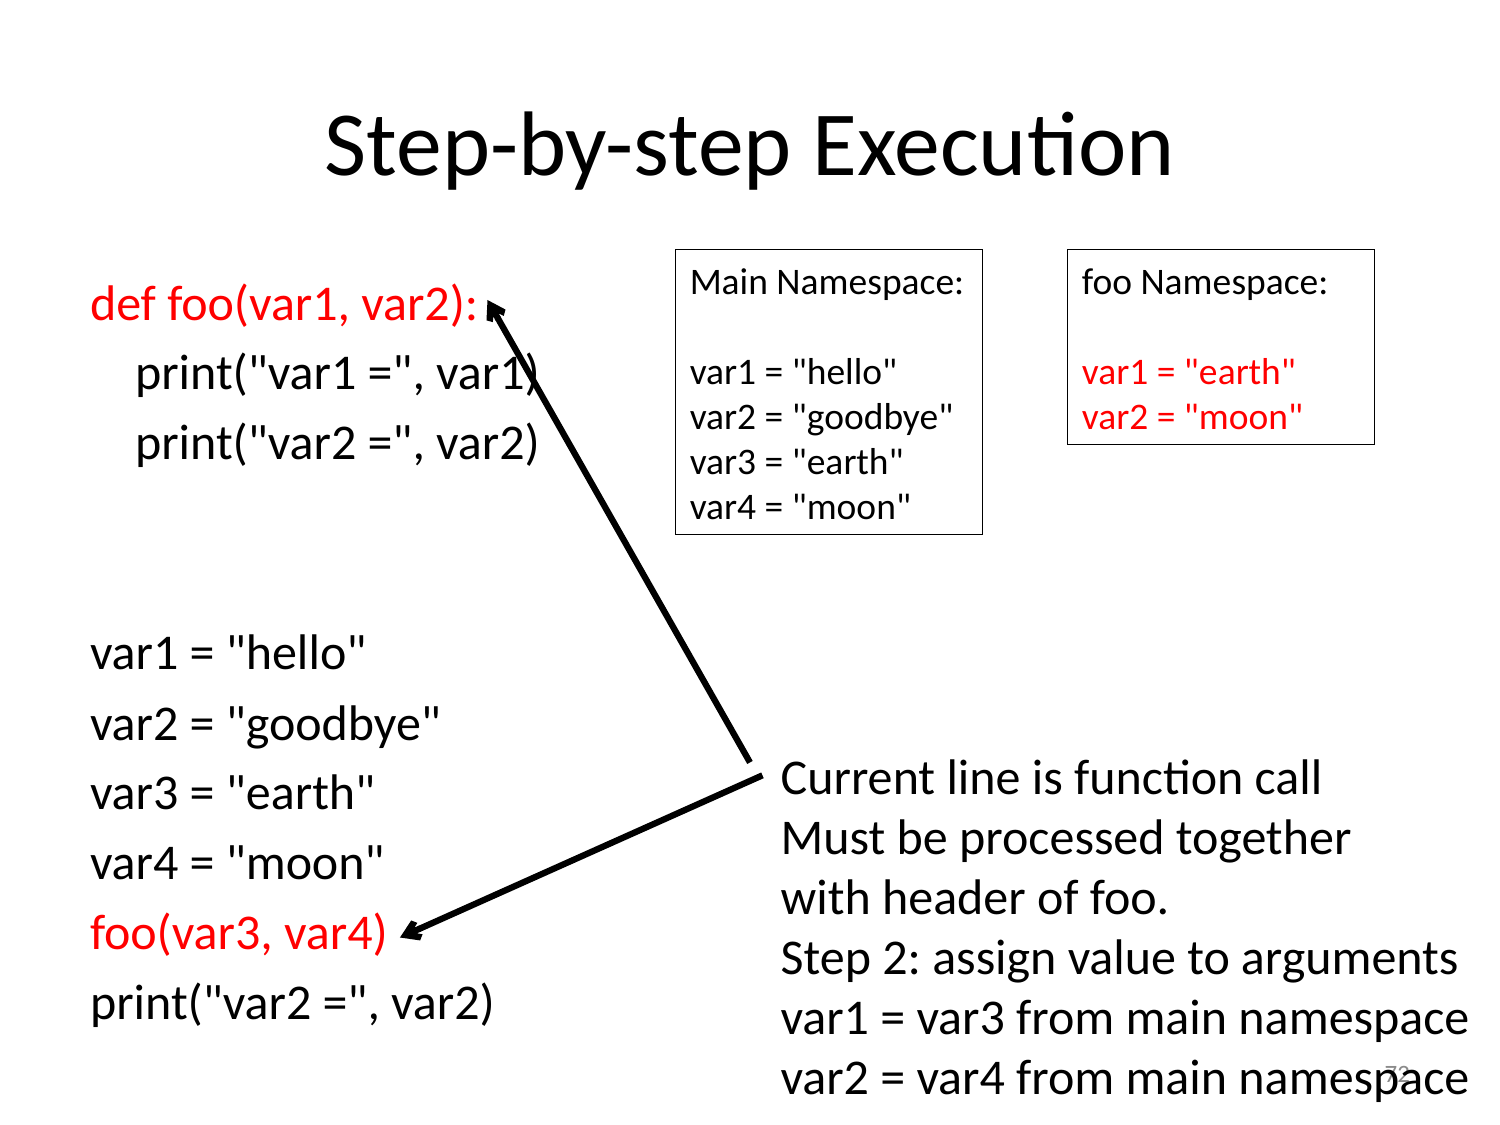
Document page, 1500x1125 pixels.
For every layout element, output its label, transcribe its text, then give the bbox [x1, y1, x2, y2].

text_box Current line is function call Must be processed together with header of foo. Step 2: assign value to arguments var1 = var3 from main namespace var2 = var4 from main namespace [765, 737, 1486, 1113]
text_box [487, 299, 751, 763]
list def foo(var1, var2): print("var1 =", var1) print("var2 =", var2) var1 = "hello" var2 = "goodbye" var3 = "earth" var4 = "moon" foo(var3, var4) print("var2 =", var2) [75, 262, 575, 1005]
title Step-by-step Execution [75, 45, 1425, 233]
text_box foo Namespace: var1 = "earth" var2 = "moon" [1067, 249, 1375, 445]
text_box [399, 775, 763, 938]
text_box Main Namespace: var1 = "hello" var2 = "goodbye" var3 = "earth" var4 = "moon" [675, 249, 983, 535]
